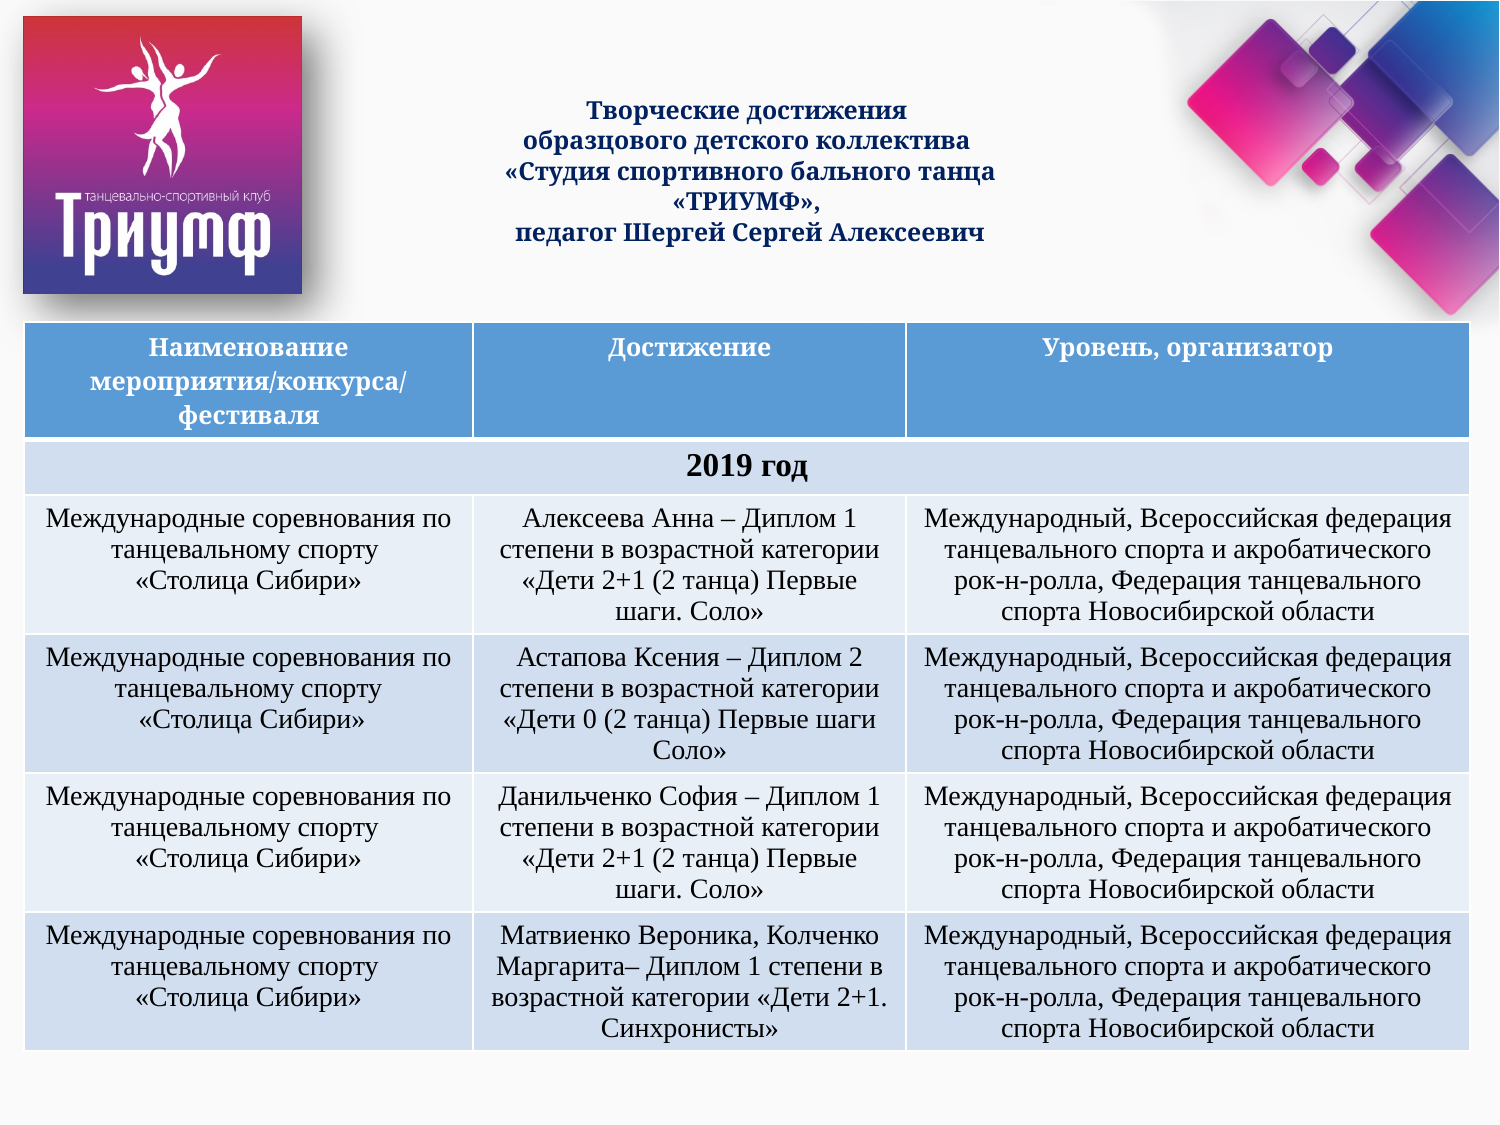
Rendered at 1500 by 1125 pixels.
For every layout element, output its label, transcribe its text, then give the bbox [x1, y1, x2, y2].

table_cell Международный, Всероссийская федерация танцевального спорта и акробатического рок-н-ролла, Федерация танцевального спорта Новосибирской области [907, 635, 1469, 772]
table_cell Алексеева Анна – Диплом 1 степени в возрастной категории «Дети 2+1 (2 танца) Первые шаги. Соло» [474, 496, 905, 633]
table_cell Матвиенко Вероника, Колченко Маргарита– Диплом 1 степени в возрастной категории «Дети 2+1. Синхронисты» [474, 913, 905, 1050]
table_header Наименование мероприятия/конкурса/ фестиваля [25, 323, 472, 437]
picture [23, 16, 302, 295]
table_cell Астапова Ксения – Диплом 2 степени в возрастной категории «Дети 0 (2 танца) Первые шаги Соло» [474, 635, 905, 772]
table_cell Международные соревнования по танцевальному спорту «Столица Сибири» [25, 635, 472, 772]
table_header Достижение [474, 323, 905, 437]
picture [777, 1, 1499, 542]
table_cell Международный, Всероссийская федерация танцевального спорта и акробатического рок-н-ролла, Федерация танцевального спорта Новосибирской области [907, 496, 1469, 633]
table_cell Международные соревнования по танцевальному спорту «Столица Сибири» [25, 774, 472, 911]
table_cell Международный, Всероссийская федерация танцевального спорта и акробатического рок-н-ролла, Федерация танцевального спорта Новосибирской области [907, 913, 1469, 1050]
table_header Уровень, организатор [907, 323, 1469, 437]
table_cell Данильченко София – Диплом 1 степени в возрастной категории «Дети 2+1 (2 танца) Первые шаги. Соло» [474, 774, 905, 911]
table_cell 2019 год [25, 442, 1469, 494]
table_cell Международные соревнования по танцевальному спорту «Столица Сибири» [25, 496, 472, 633]
title Творческие достижения образцового детского коллектива «Студия спортивного бального танца «ТРИУМФ», педагог Шергей Сергей Алексеевич [103, 87, 1397, 305]
table_cell Международный, Всероссийская федерация танцевального спорта и акробатического рок-н-ролла, Федерация танцевального спорта Новосибирской области [907, 774, 1469, 911]
table_cell Международные соревнования по танцевальному спорту «Столица Сибири» [25, 913, 472, 1050]
